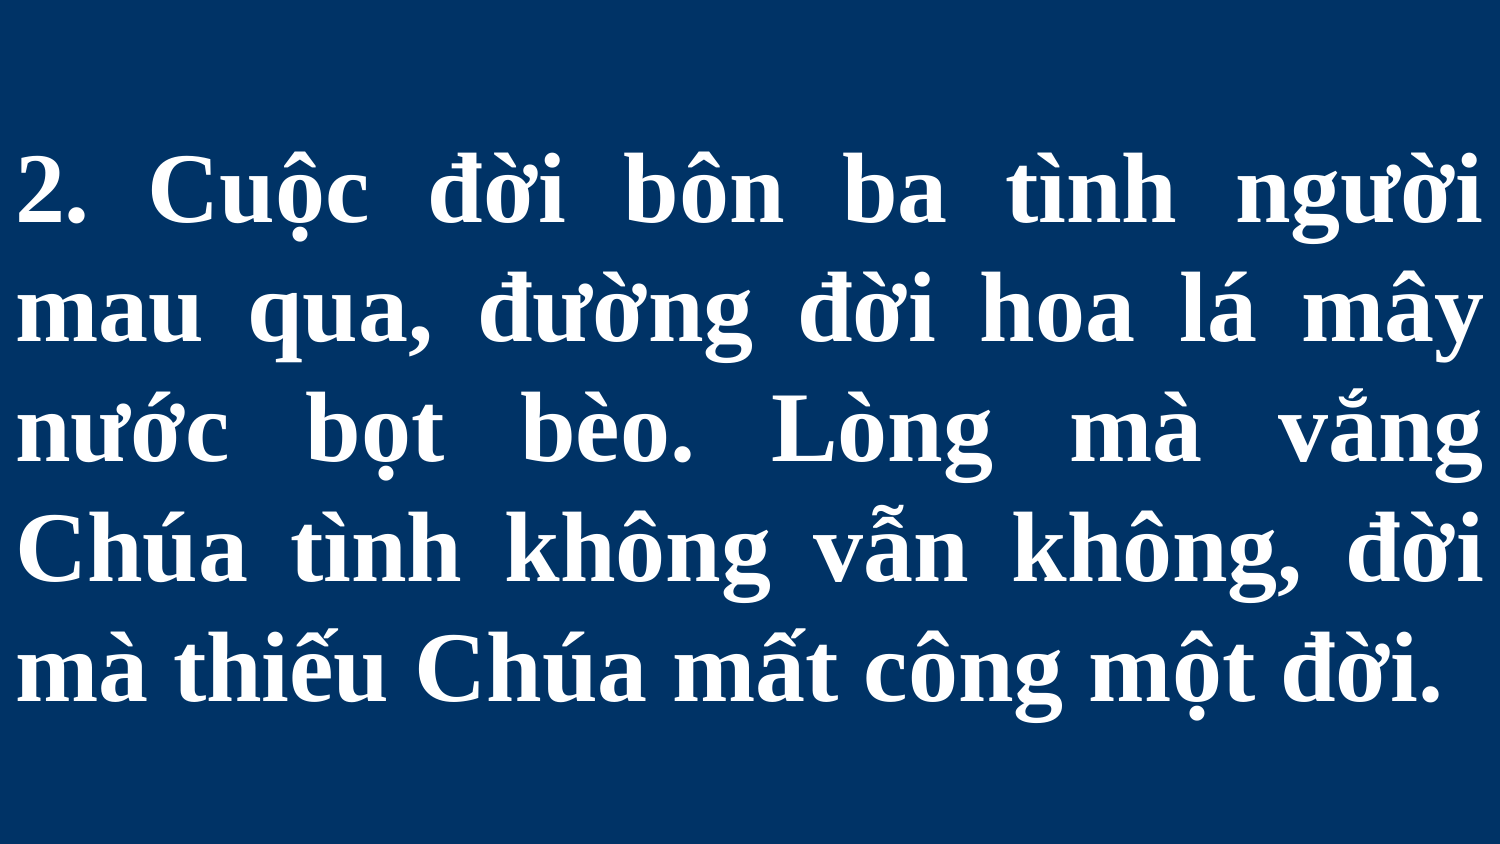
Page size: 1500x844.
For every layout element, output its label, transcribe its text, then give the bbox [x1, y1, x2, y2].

title 2. Cuộc đời bôn ba tình người mau qua, đường đời hoa lá mây nước bọt bèo. Lòng mà vắng Chúa tình không vẫn không, đời mà thiếu Chúa mất công một đời. [0, 0, 1500, 844]
